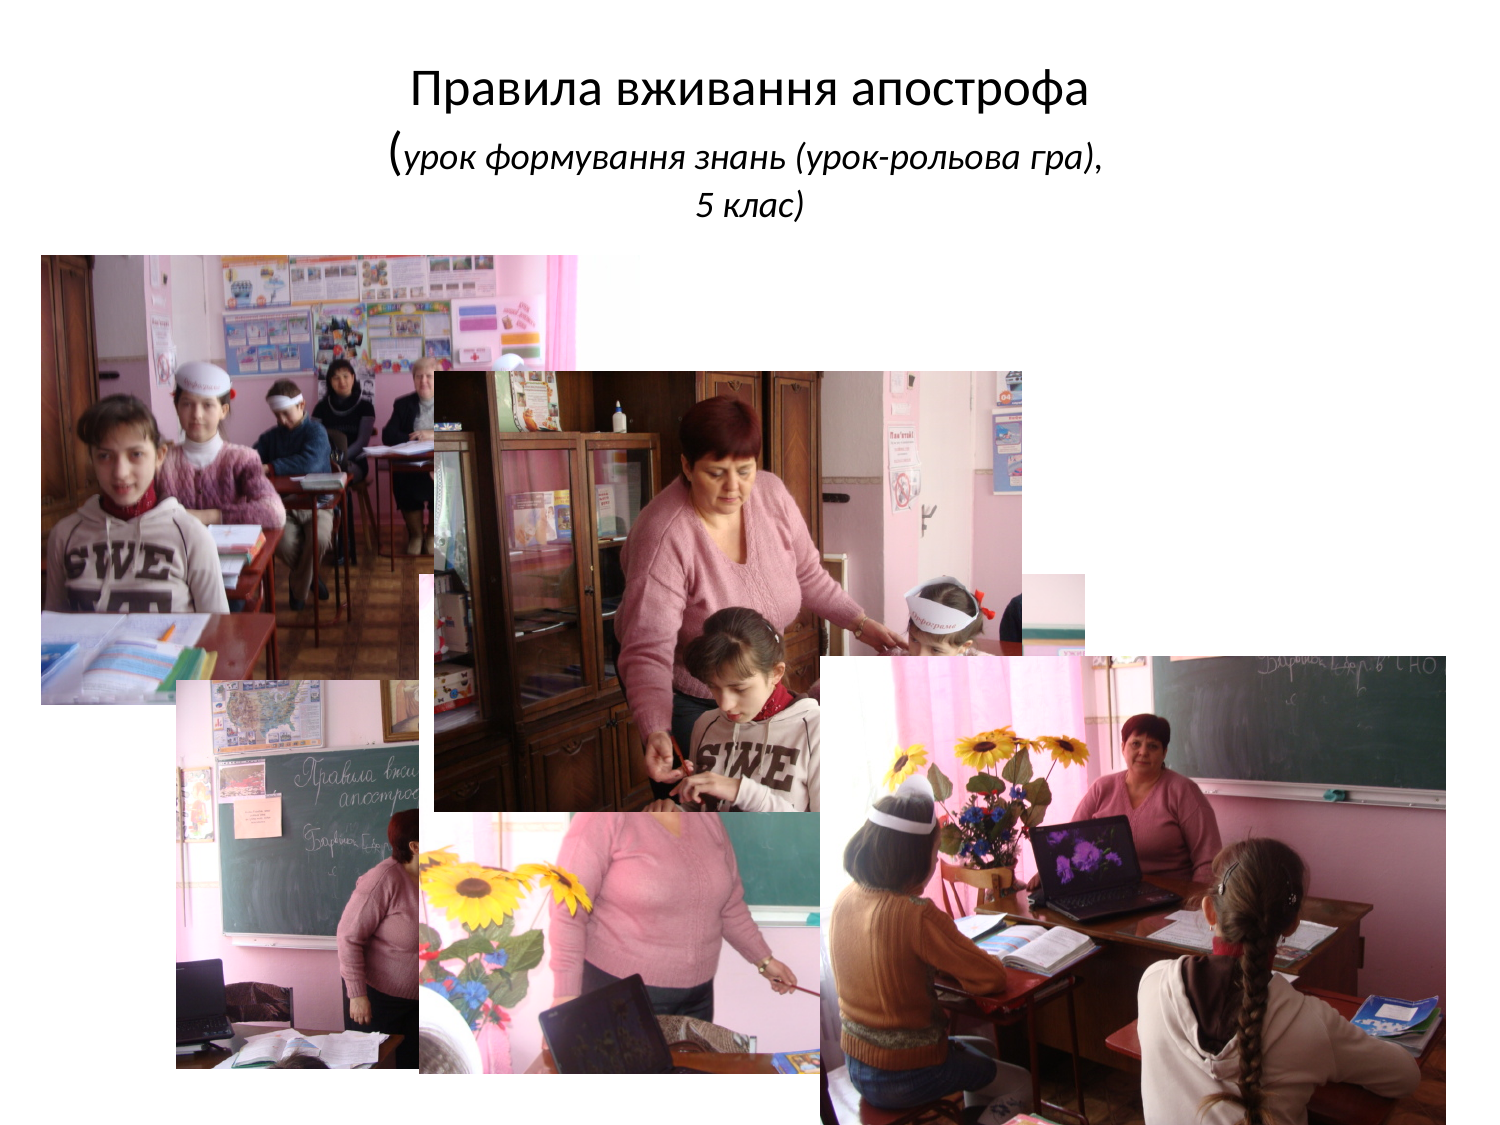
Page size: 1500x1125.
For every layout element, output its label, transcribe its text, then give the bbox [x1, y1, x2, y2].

title Правила вживання апострофа (урок формування знань (урок-рольова гра), 5 клас) [75, 45, 1425, 233]
picture [41, 255, 1446, 1125]
